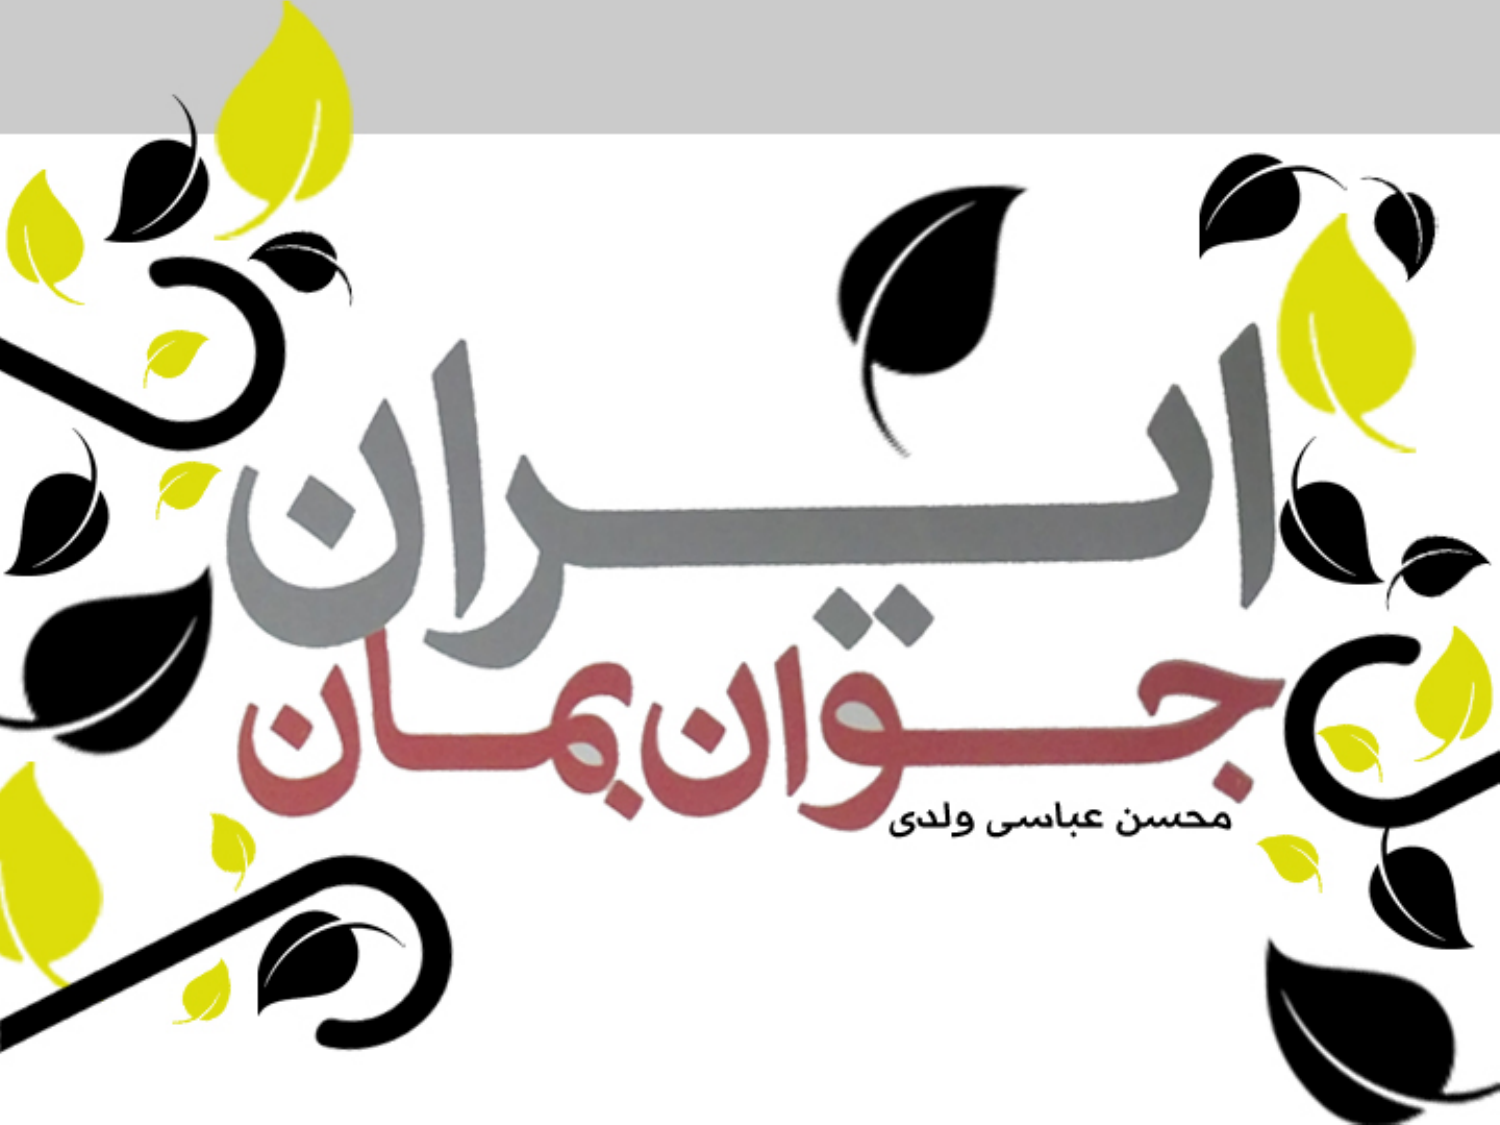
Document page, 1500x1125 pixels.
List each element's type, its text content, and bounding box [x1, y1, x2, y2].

picture [0, 0, 1500, 1125]
slide_number 1 [75, 1042, 425, 1103]
